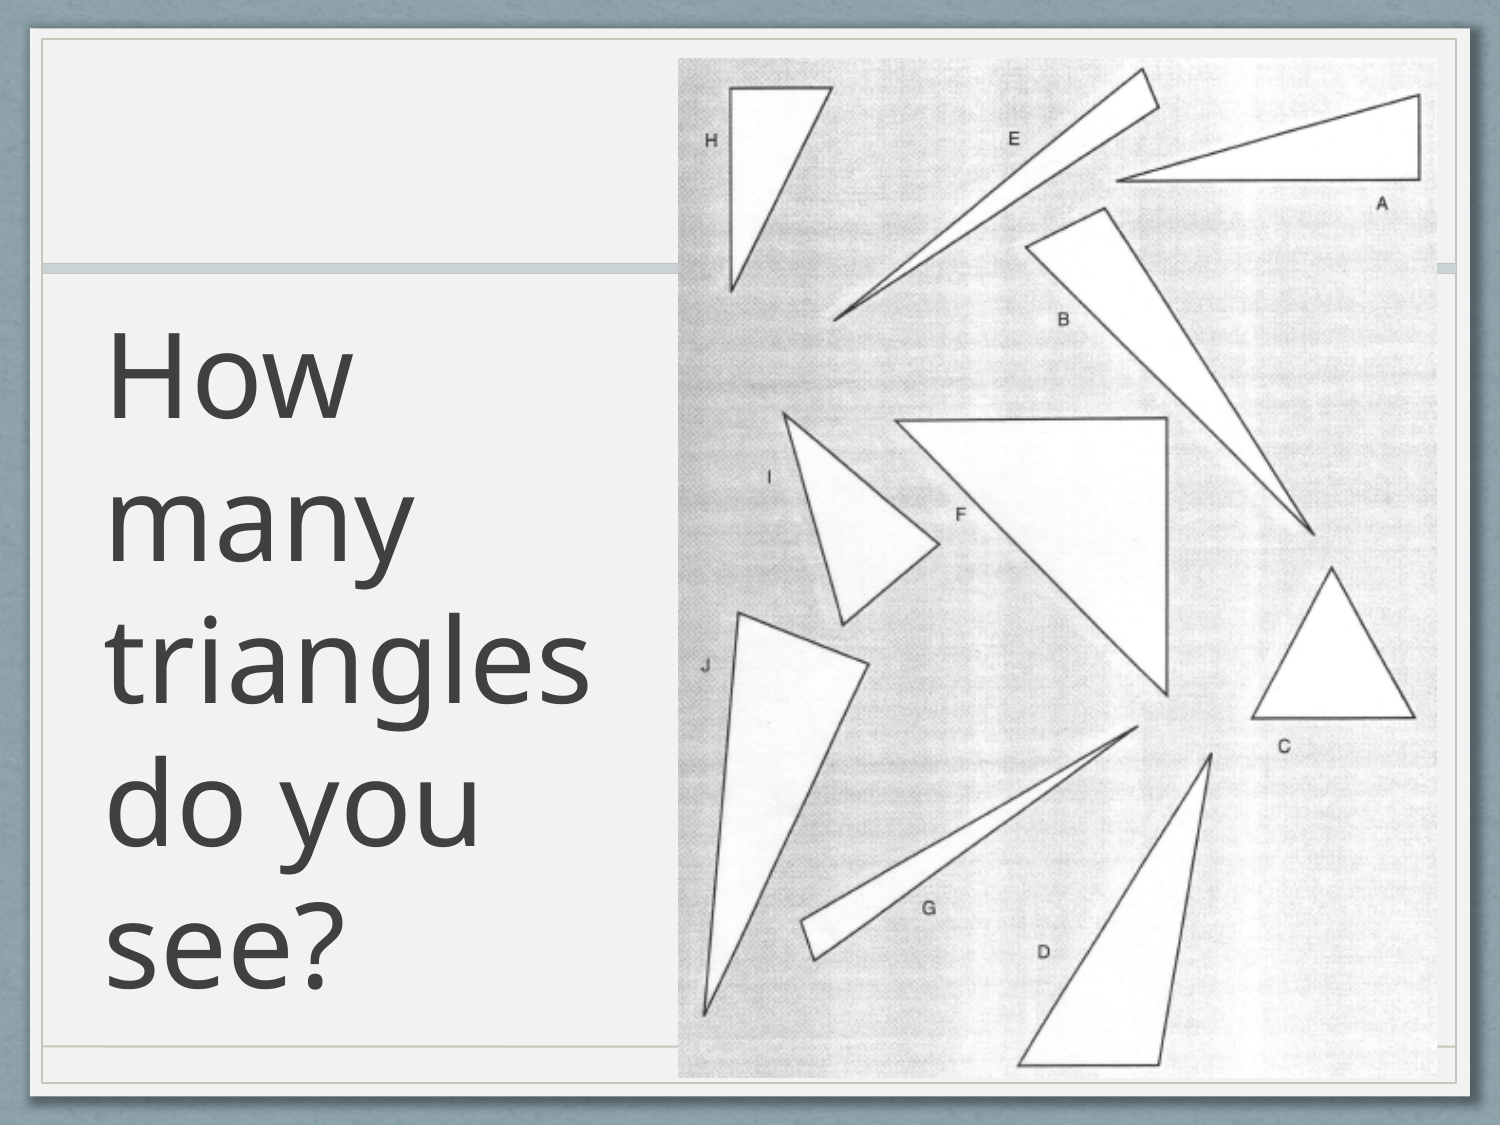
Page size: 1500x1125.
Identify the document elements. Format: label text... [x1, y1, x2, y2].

title How many triangles do you see? [89, 302, 647, 1010]
picture [677, 58, 1438, 1078]
